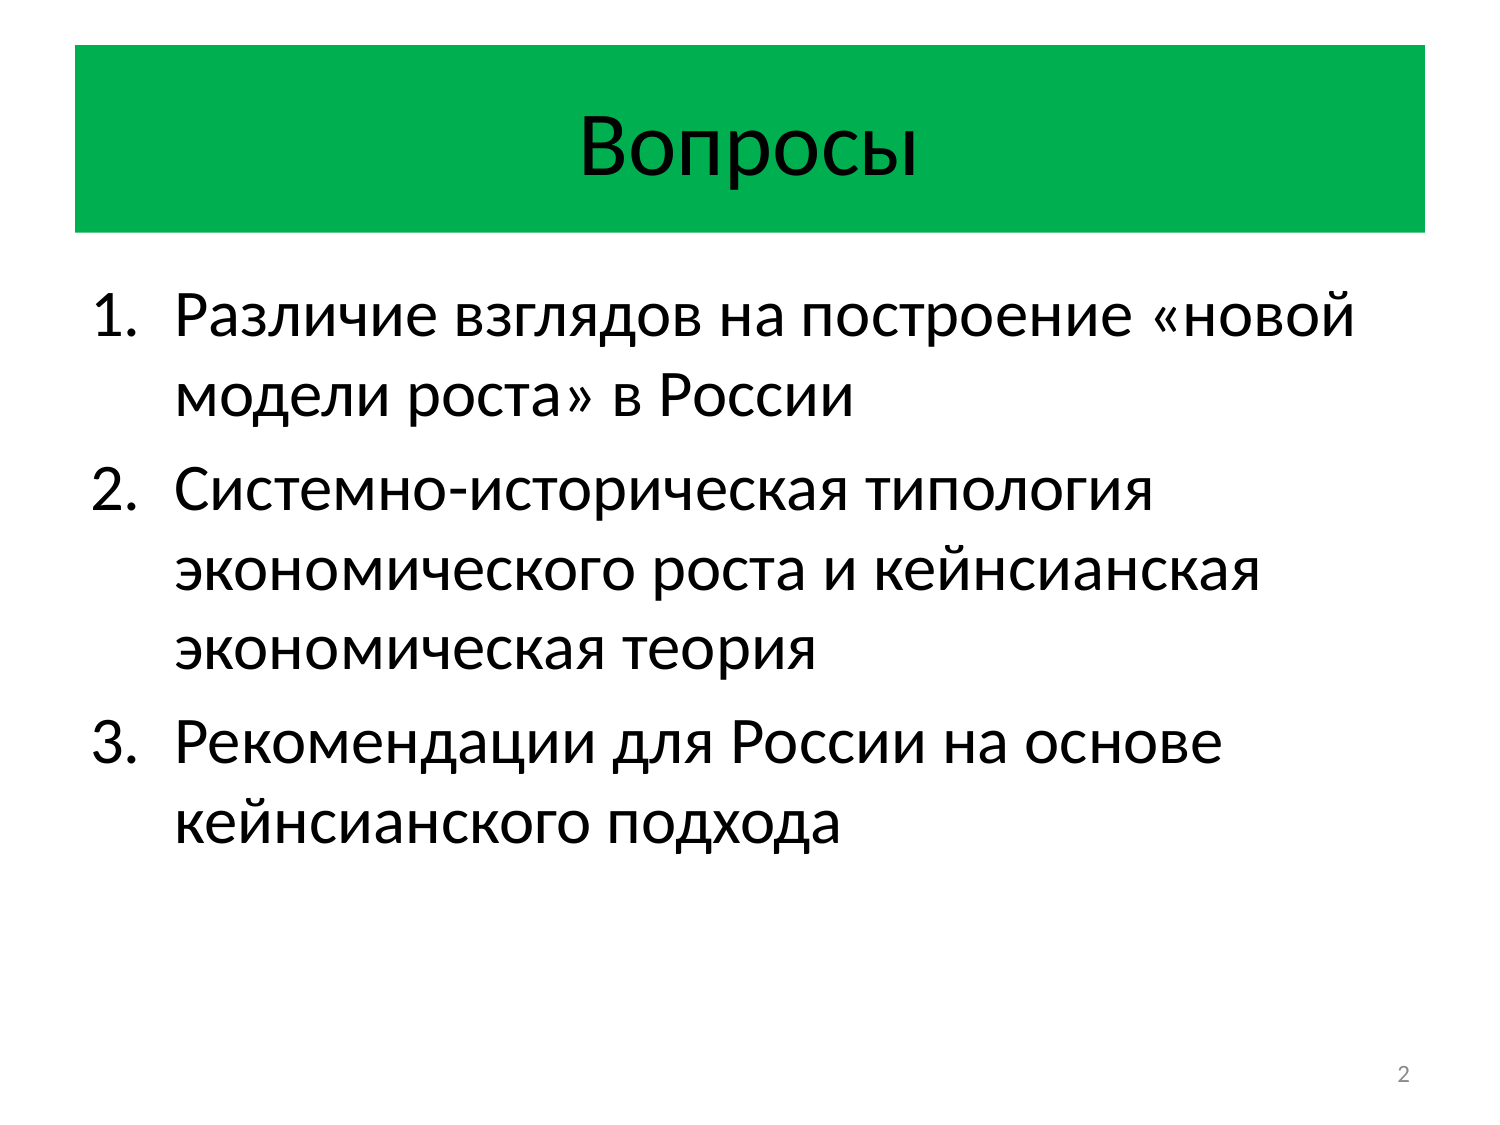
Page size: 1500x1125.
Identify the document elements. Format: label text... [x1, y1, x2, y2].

title Вопросы [75, 45, 1425, 233]
list Различие взглядов на построение «новой модели роста» в России Системно-историческая типология экономического роста и кейнсианская экономическая теория Рекомендации для России на основе кейнсианского подхода [75, 262, 1425, 1005]
slide_number 2 [1074, 1042, 1425, 1103]
